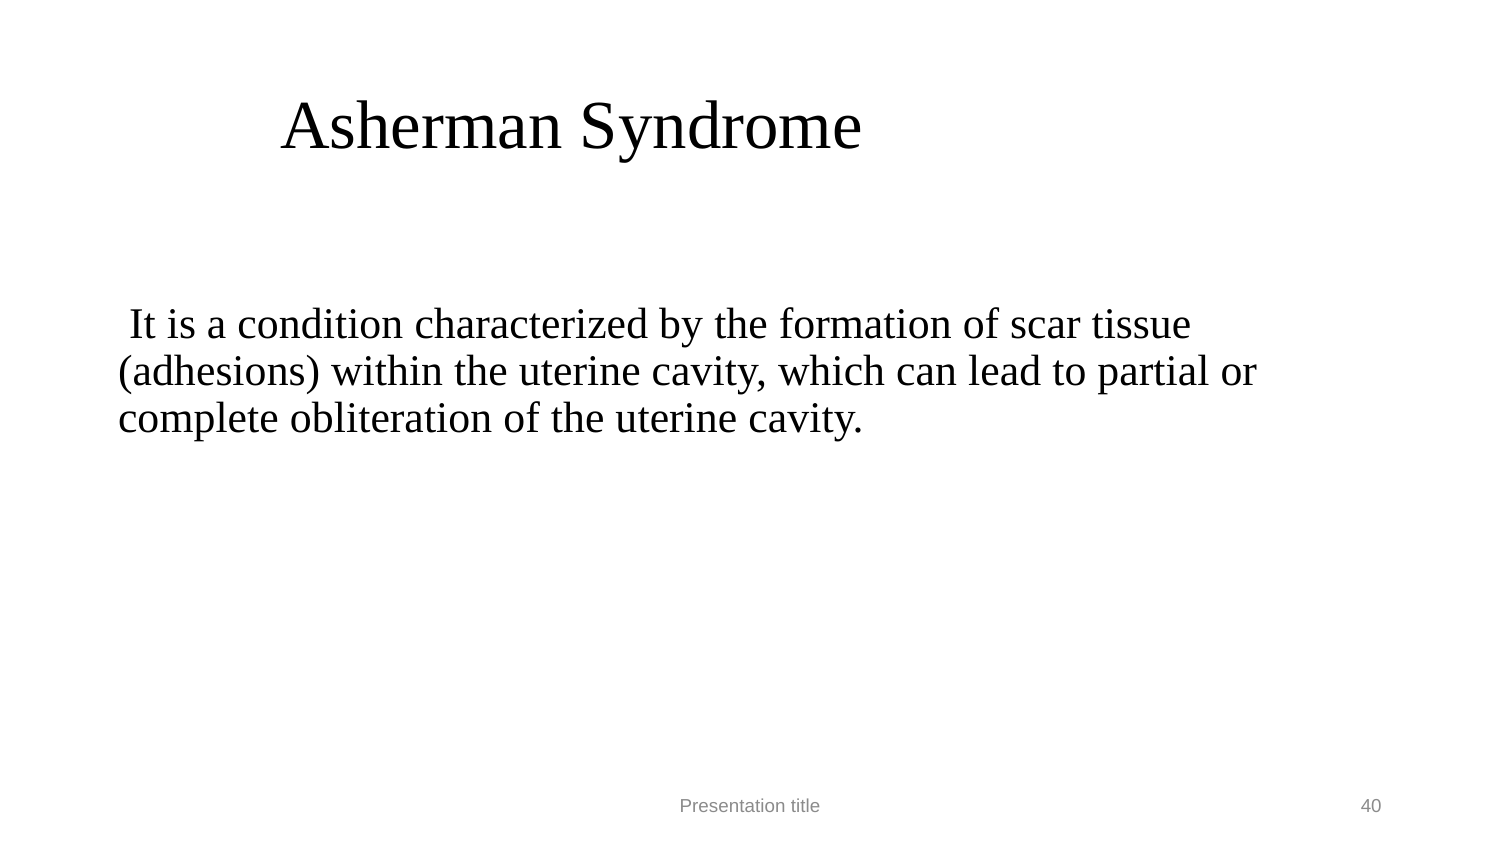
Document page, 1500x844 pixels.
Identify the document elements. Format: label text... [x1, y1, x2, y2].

list It is a condition characterized by the formation of scar tissue (adhesions) within the uterine cavity, which can lead to partial or complete obliteration of the uterine cavity. [103, 224, 1397, 760]
footer Presentation title [496, 782, 1004, 827]
slide_number 40 [1059, 782, 1397, 827]
title Asherman Syndrome [103, 44, 1397, 208]
